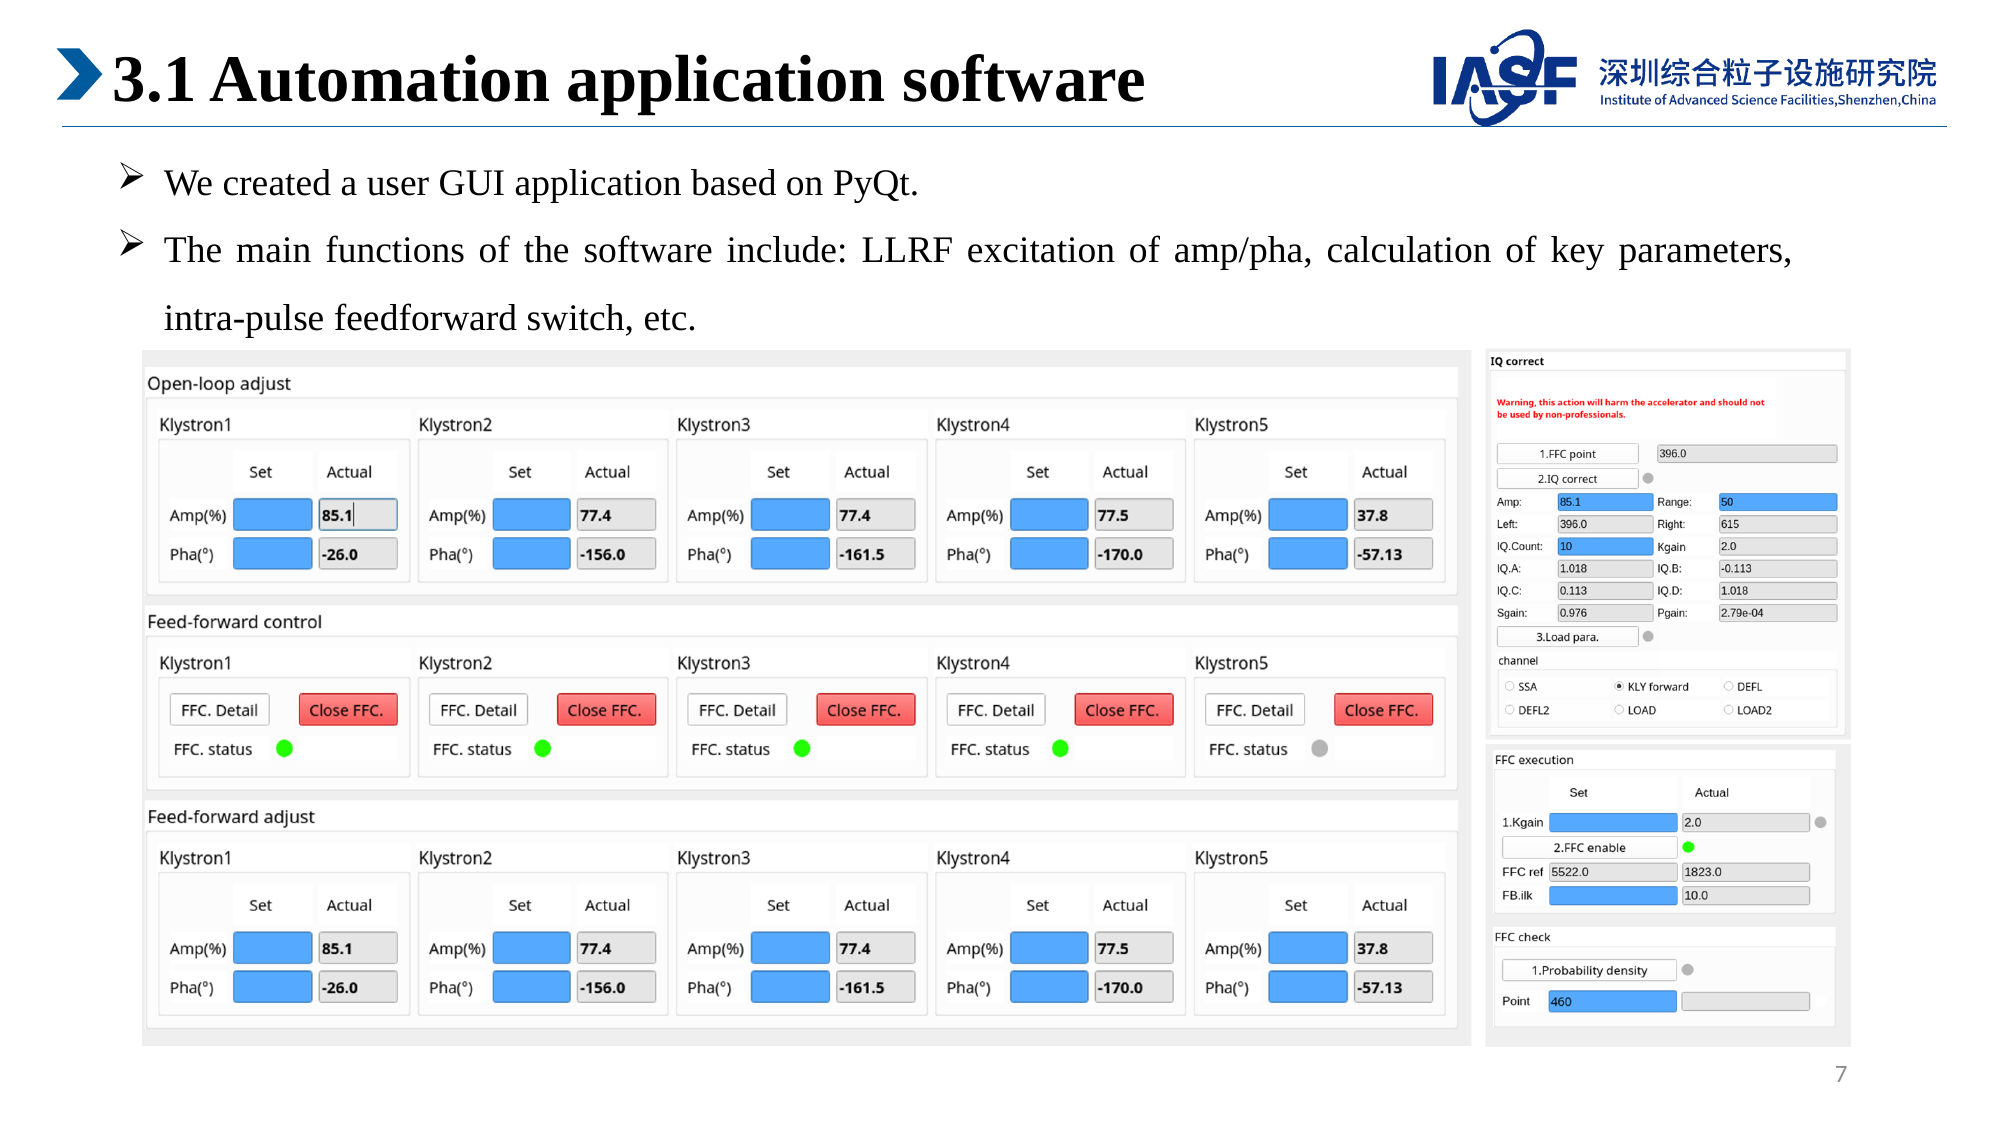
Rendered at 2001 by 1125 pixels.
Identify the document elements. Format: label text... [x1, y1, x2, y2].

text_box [56, 26, 1948, 127]
slide_number 7 [1412, 1059, 1863, 1103]
picture [1422, 27, 1948, 127]
picture [137, 338, 1863, 1059]
text_box We created a user GUI application based on PyQt. The main functions of the software include: LLRF excitation of amp/pha, calculation of key parameters, intra-pulse feedforward switch, etc. [102, 127, 1811, 346]
